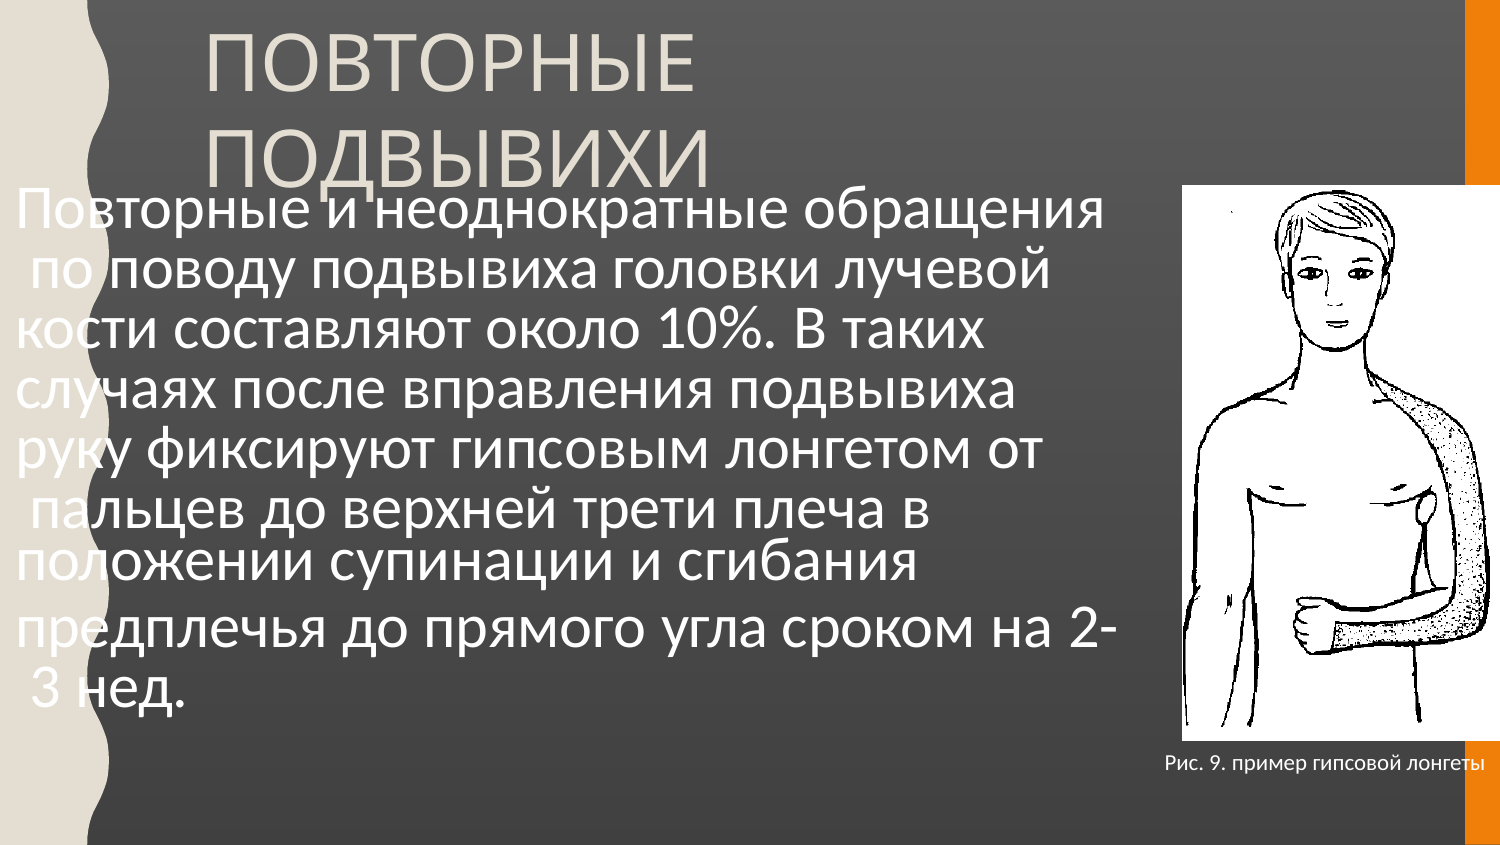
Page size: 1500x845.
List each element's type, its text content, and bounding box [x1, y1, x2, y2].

picture [1182, 184, 1500, 742]
text_box Повторные и неоднократные обращения по поводу подвывиха головки лучевой кости составляют около 10%. В таких случаях после вправления подвывиха руку фиксируют гипсовым лонгетом от пальцев до верхней трети плеча в положении супинации и сгибания предплечья до прямого угла сроком на 2- 3 нед. Рис. 9. пример гипсовой лонгеты [12, 163, 1487, 775]
title Повторные подвывихи [200, 9, 1198, 163]
